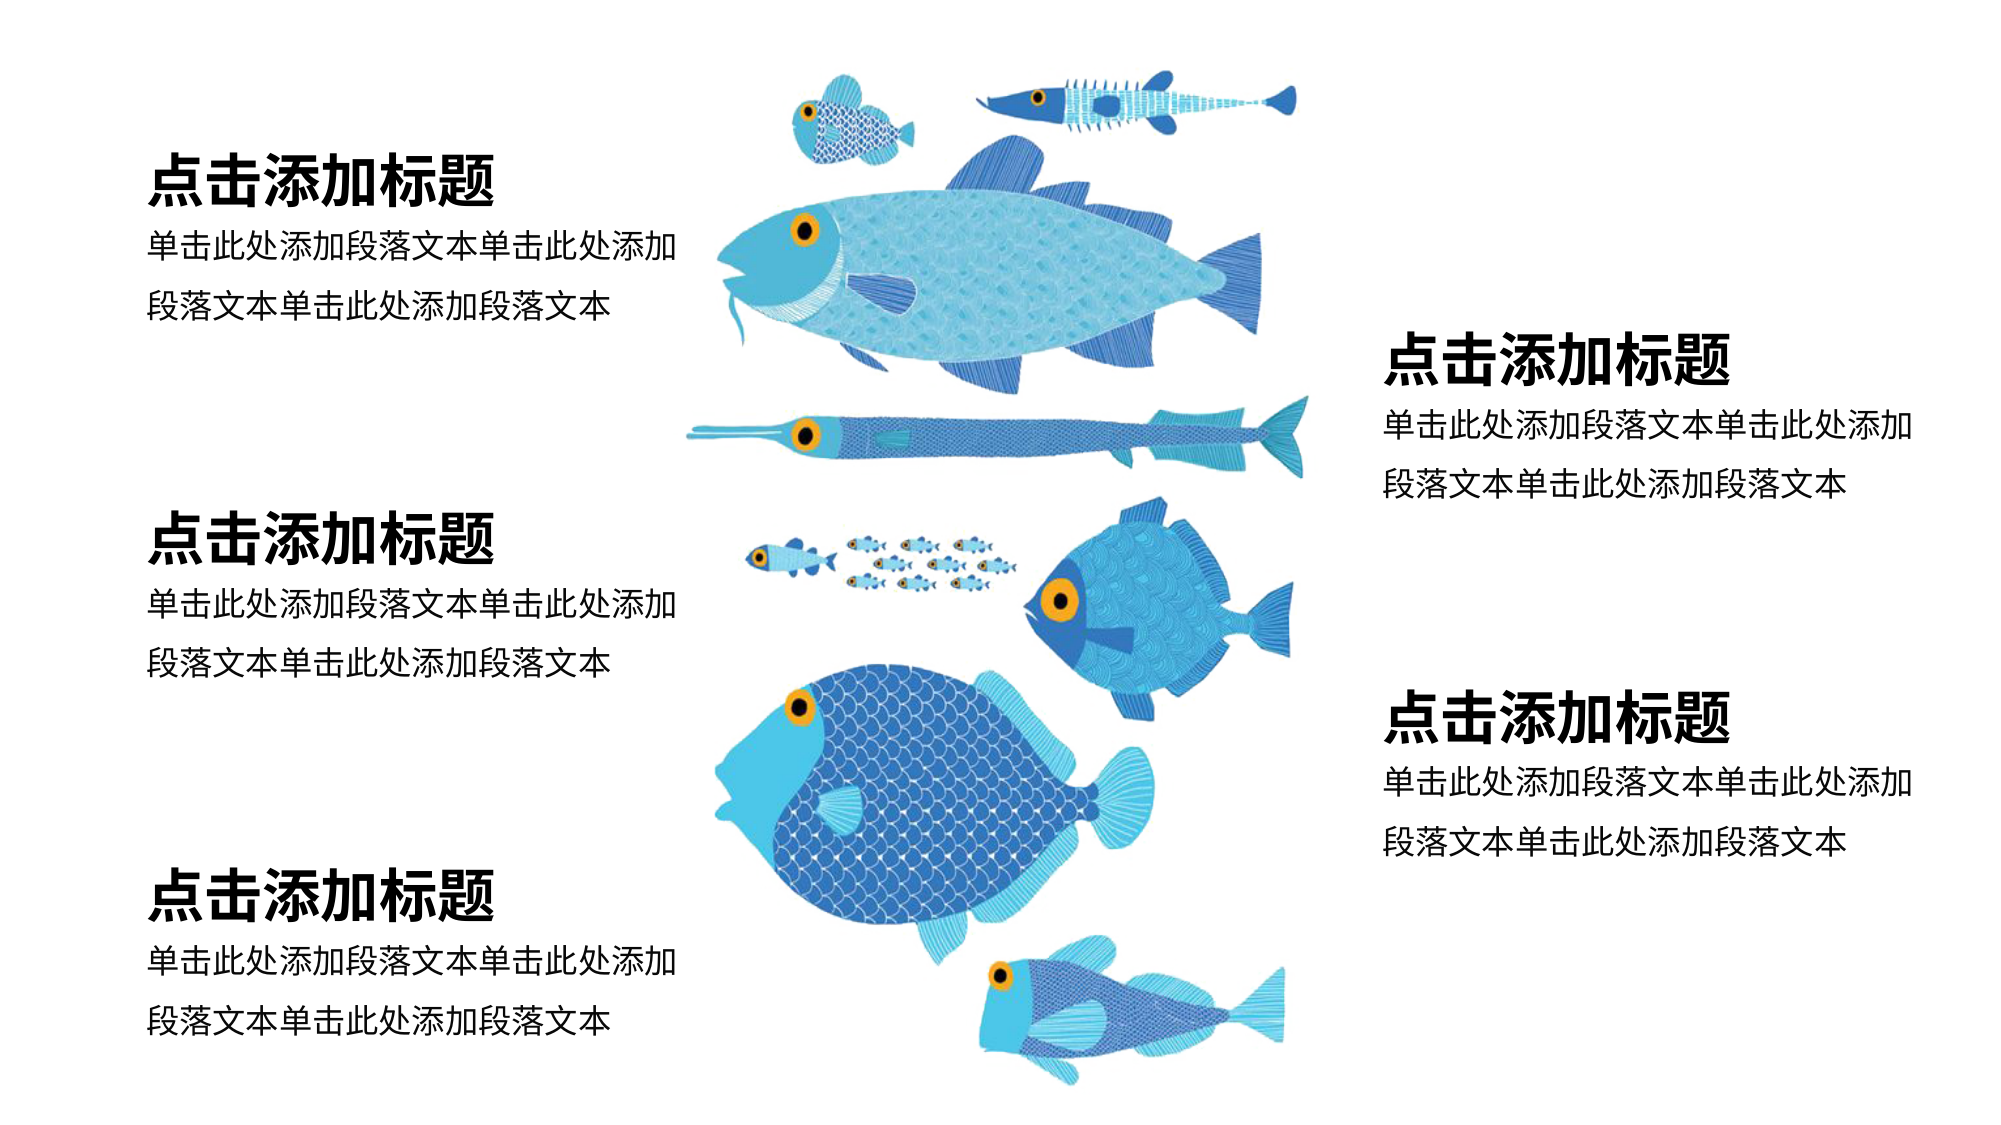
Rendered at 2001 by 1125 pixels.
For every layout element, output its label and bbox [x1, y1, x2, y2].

text_box [131, 101, 722, 334]
text_box [131, 459, 722, 692]
text_box [1367, 280, 1935, 513]
text_box [1367, 638, 1935, 871]
text_box [131, 817, 722, 1050]
picture [631, 0, 1368, 1125]
